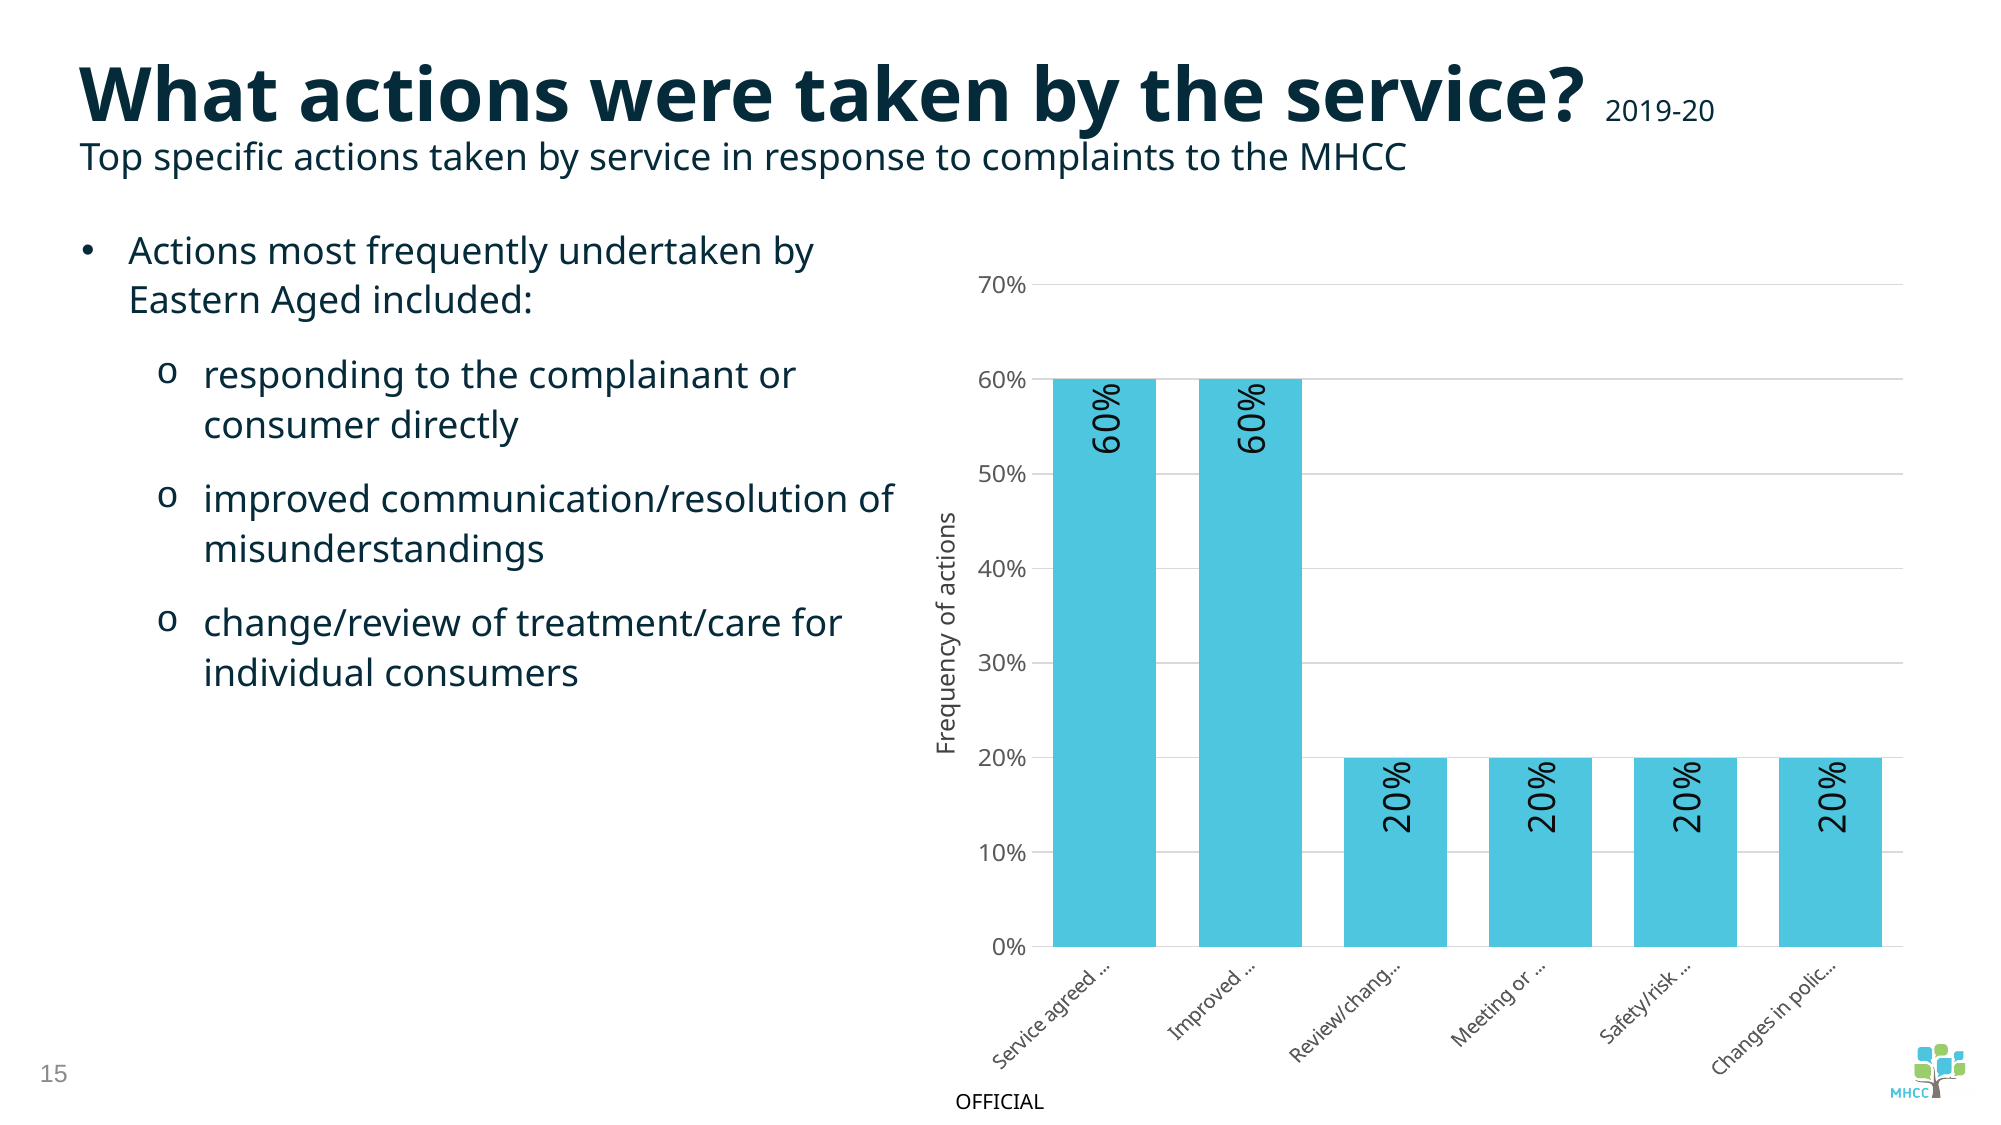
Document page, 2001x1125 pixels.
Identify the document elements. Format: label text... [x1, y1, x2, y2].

picture [1891, 1044, 1978, 1098]
text_box Frequency of actions [911, 456, 976, 811]
text_box What actions were taken by the service? 2019-20 Top specific actions taken by service in response to complaints to the MHCC [64, 49, 1936, 190]
chart [976, 117, 1934, 1082]
text_box Actions most frequently undertaken by Eastern Aged included: responding to the complainant or consumer directly improved communication/resolution of misunderstandings change/review of treatment/care for individual consumers [66, 215, 913, 701]
